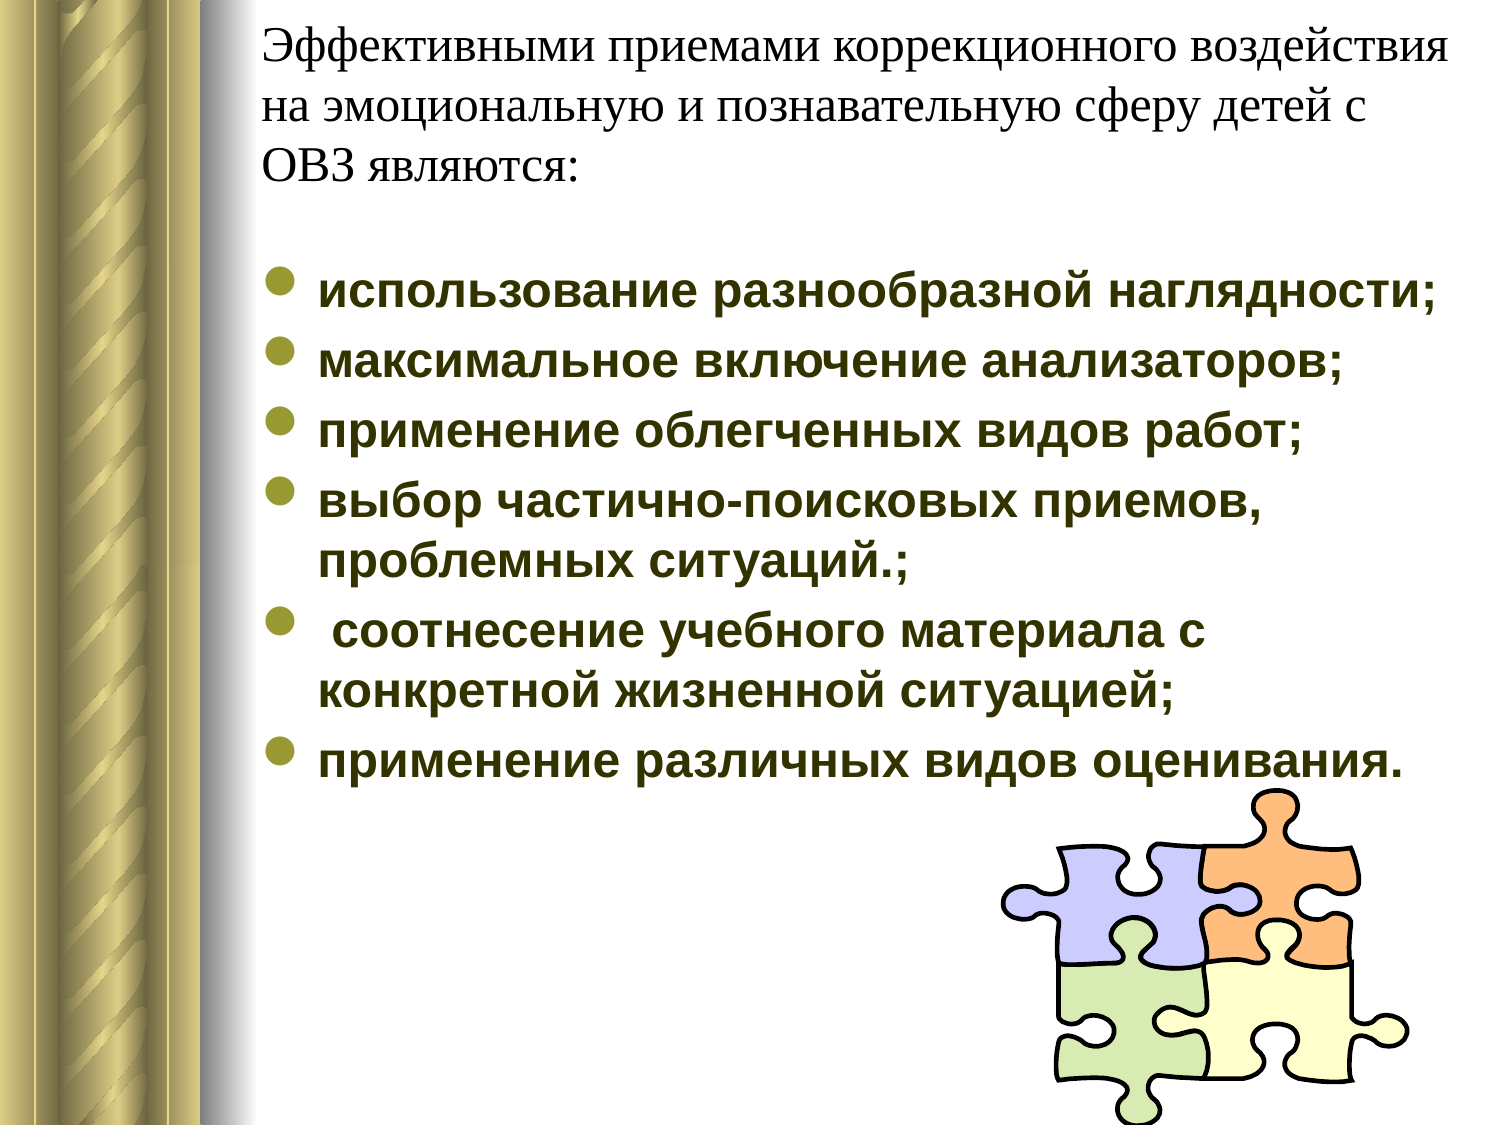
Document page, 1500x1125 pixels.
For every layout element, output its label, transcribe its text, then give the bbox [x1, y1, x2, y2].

list использование разнообразной наглядности; максимальное включение анализаторов; применение облегченных видов работ; выбор частично-поисковых приемов, проблемных ситуаций.; соотнесение учебного материала с конкретной жизненной ситуацией; применение различных видов оценивания. [245, 249, 1476, 1024]
title Эффективными приемами коррекционного воздействия на эмоциональную и познавательную сферу детей с ОВЗ являются: [245, 37, 1476, 226]
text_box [1002, 789, 1408, 1125]
